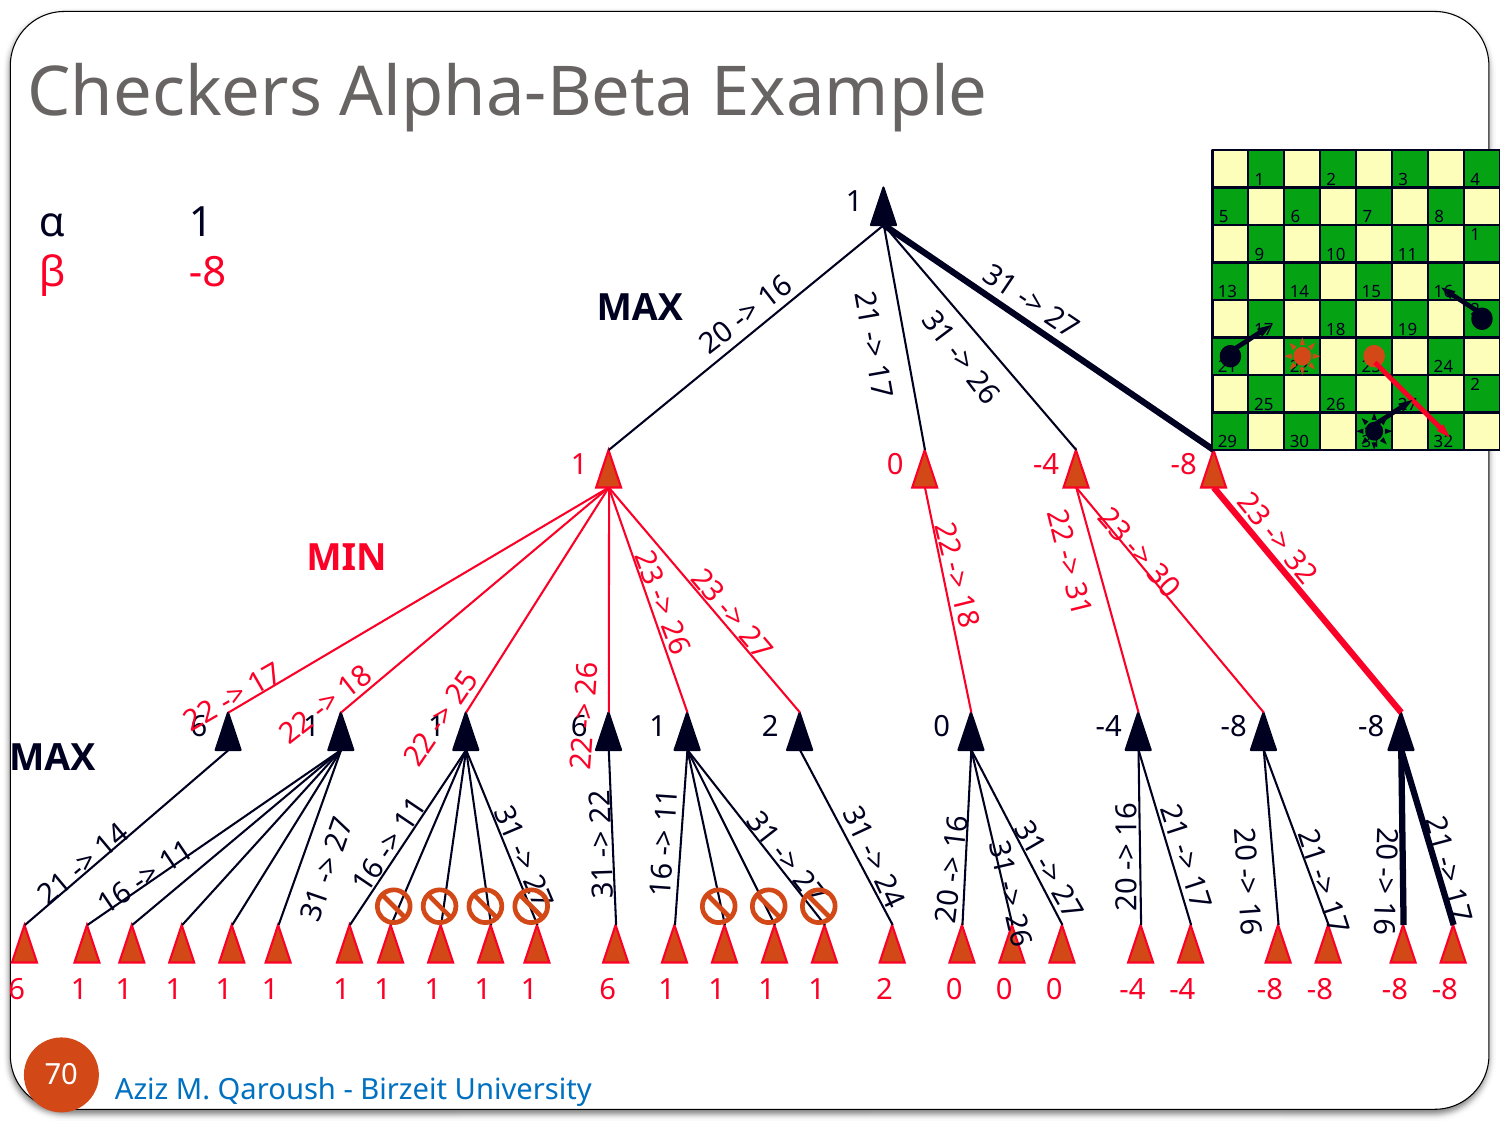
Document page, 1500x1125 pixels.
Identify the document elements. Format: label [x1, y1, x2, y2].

text_box [840, 182, 897, 226]
text_box [1212, 149, 1247, 186]
text_box [880, 444, 911, 480]
text_box [579, 752, 629, 1006]
slide_number [23, 1037, 99, 1113]
text_box [971, 251, 1093, 349]
text_box [590, 282, 690, 328]
text_box [3, 752, 227, 1006]
text_box [911, 297, 1013, 416]
text_box [32, 194, 233, 296]
footer [99, 1050, 750, 1125]
text_box [847, 281, 904, 408]
title [12, 12, 1451, 145]
text_box [801, 752, 917, 1006]
text_box [2, 732, 102, 778]
text_box [65, 227, 882, 1006]
text_box [564, 444, 595, 480]
text_box [884, 140, 1500, 1006]
